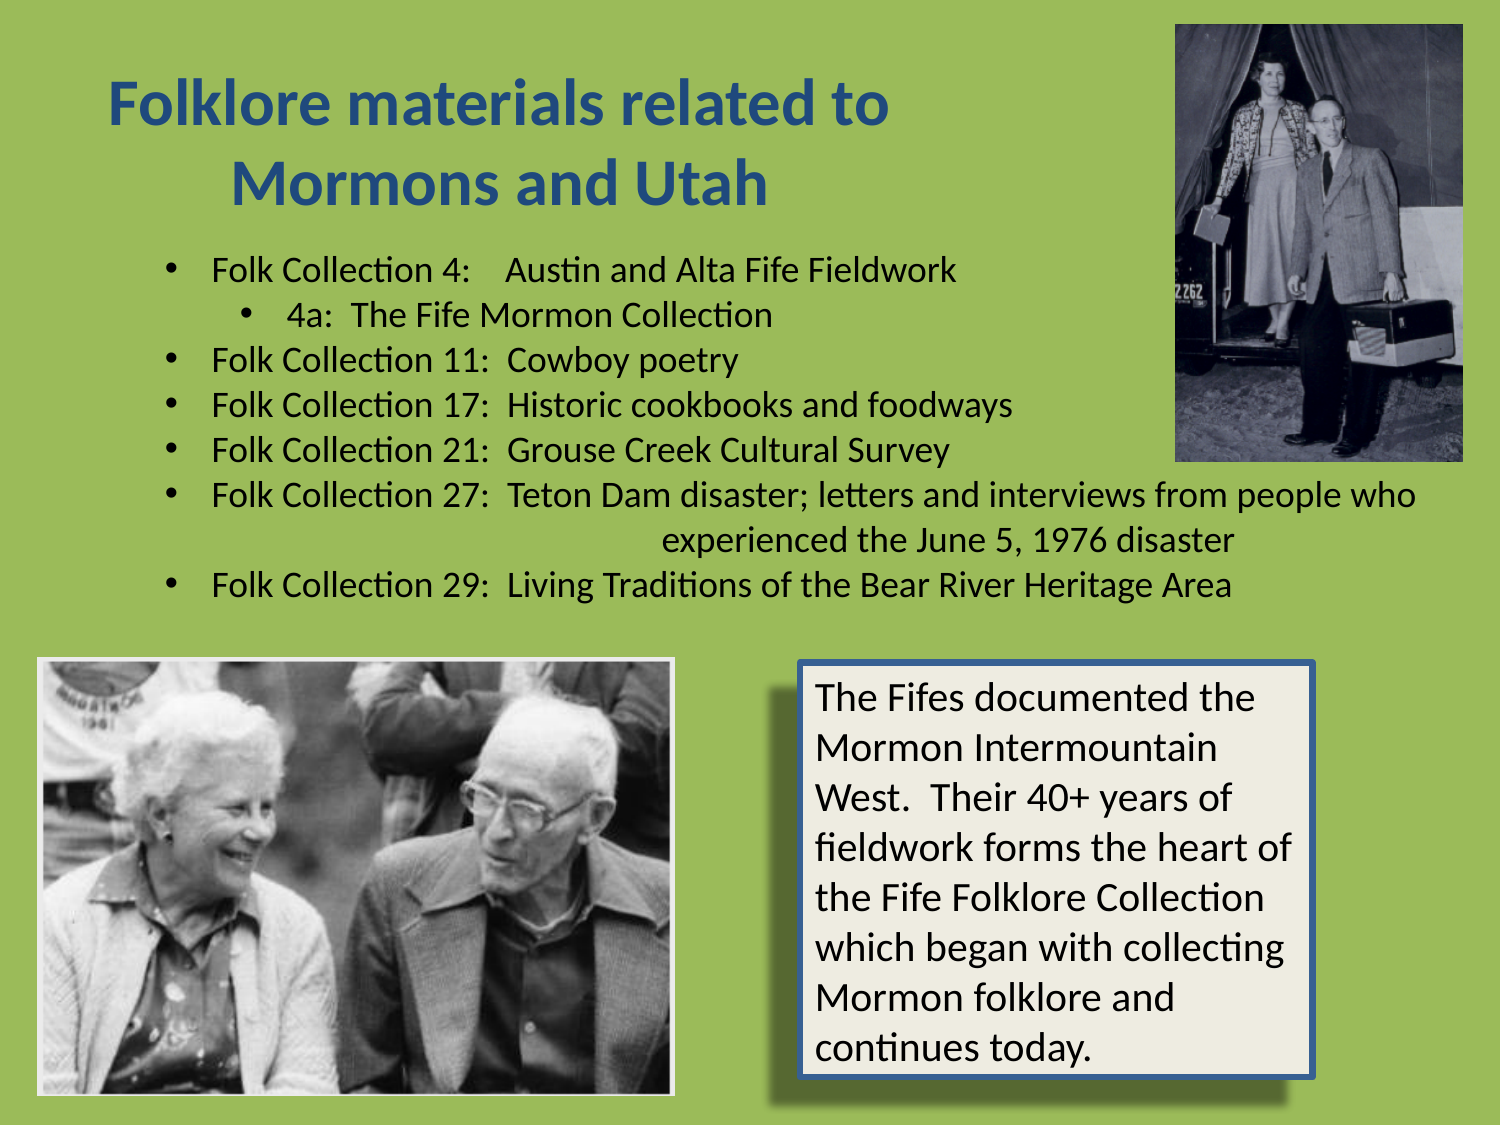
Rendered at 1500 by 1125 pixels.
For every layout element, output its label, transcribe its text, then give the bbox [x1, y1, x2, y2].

text_box The Fifes documented the Mormon Intermountain West. Their 40+ years of fieldwork forms the heart of the Fife Folklore Collection which began with collecting Mormon folklore and continues today. [799, 662, 1313, 1078]
picture [37, 657, 676, 1096]
picture [1174, 24, 1463, 462]
title Folklore materials related to Mormons and Utah [75, 45, 925, 233]
text_box Folk Collection 4: Austin and Alta Fife Fieldwork 4a: The Fife Mormon Collection Folk Collection 11: Cowboy poetry Folk Collection 17: Historic cookbooks and foodways Folk Collection 21: Grouse Creek Cultural Survey Folk Collection 27: Teton Dam disaster; letters and interviews from people who experienced the June 5, 1976 disaster Folk Collection 29: Living Traditions of the Bear River Heritage Area [149, 237, 1488, 613]
